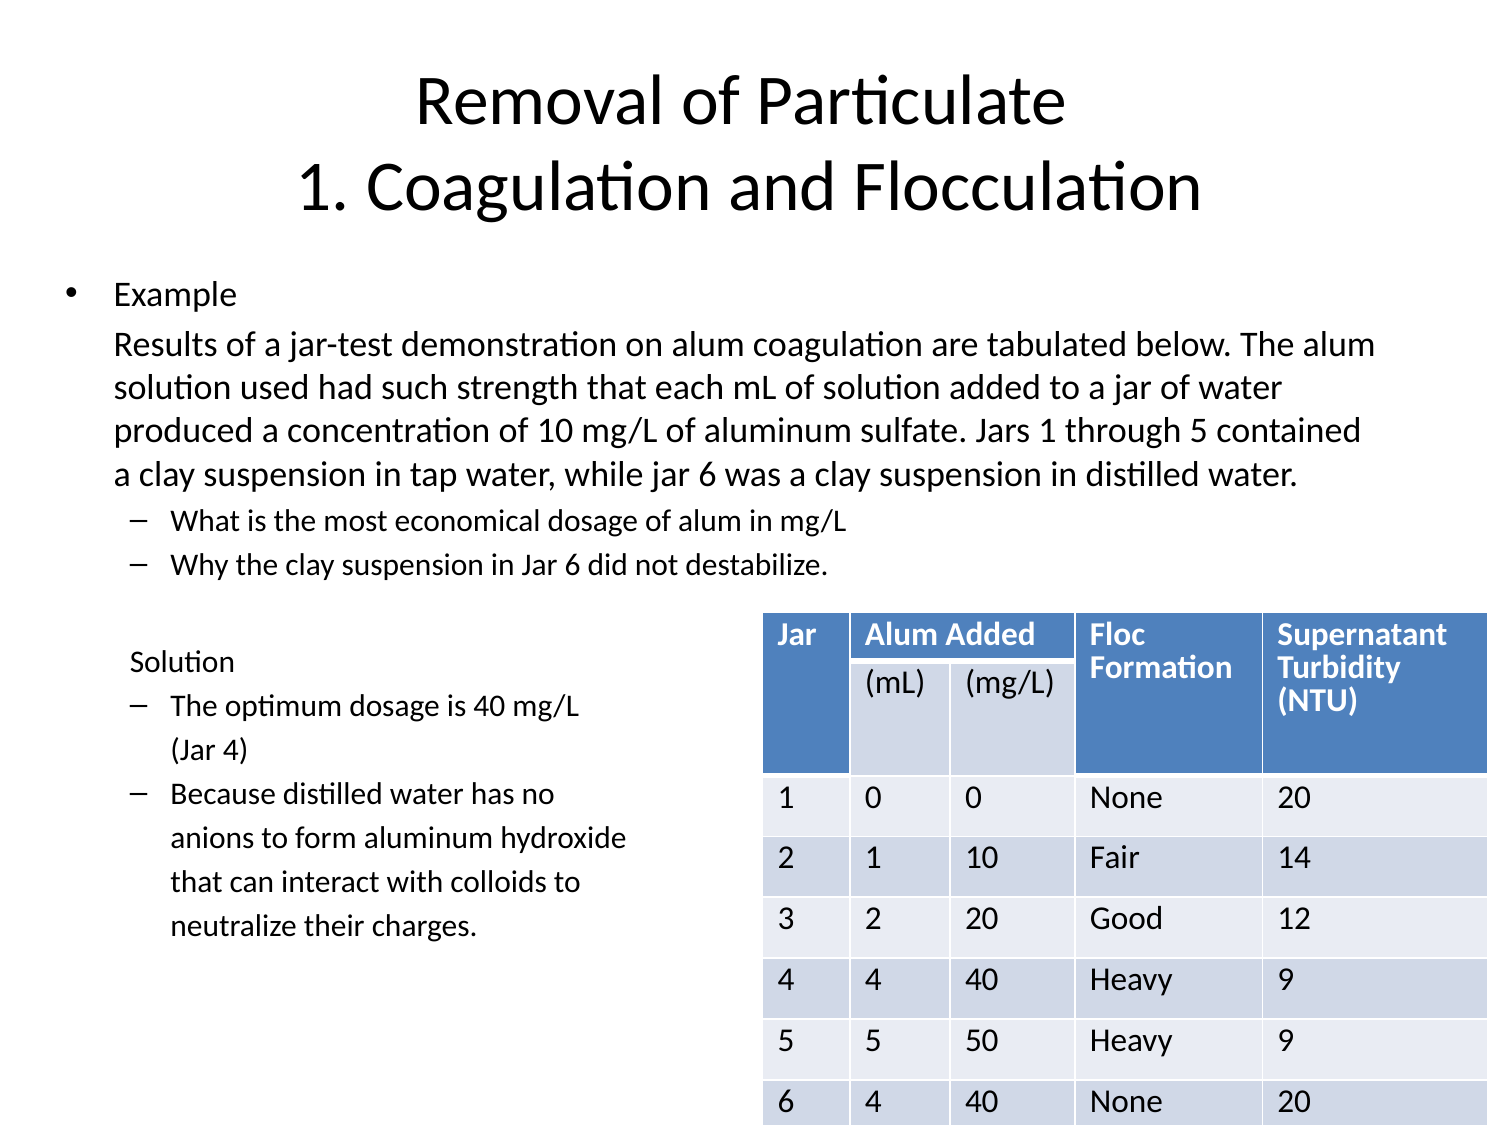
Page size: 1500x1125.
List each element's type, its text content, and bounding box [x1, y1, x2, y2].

table_cell Good [1076, 898, 1262, 957]
table_cell 1 [763, 778, 849, 836]
table_cell (mg/L) [951, 664, 1074, 775]
list Example Results of a jar-test demonstration on alum coagulation are tabulated below. The alum solution used had such strength that each mL of solution added to a jar of water produced a concentration of 10 mg/L of aluminum sulfate. Jars 1 through 5 contained a clay suspension in tap water, while jar 6 was a clay suspension in distilled water. What is the most economical dosage of alum in mg/L Why the clay suspension in Jar 6 did not destabilize. Solution The optimum dosage is 40 mg/L (Jar 4) Because distilled water has no anions to form aluminum hydroxide that can interact with colloids to neutralize their charges. [50, 262, 1400, 1005]
table_cell 2 [851, 898, 949, 957]
table_cell 40 [951, 959, 1074, 1018]
table_cell None [1076, 1081, 1262, 1125]
table_cell Heavy [1076, 1020, 1262, 1079]
title Removal of Particulate 1. Coagulation and Flocculation [75, 45, 1425, 233]
table_cell 20 [951, 898, 1074, 957]
table_cell 6 [763, 1081, 849, 1125]
table_cell 2 [763, 837, 849, 896]
table_cell Heavy [1076, 959, 1262, 1018]
table_header Supernatant Turbidity (NTU) [1263, 613, 1487, 773]
table_header Jar [763, 613, 849, 773]
table_cell Fair [1076, 837, 1262, 896]
table_cell (mL) [851, 664, 949, 775]
table_cell 0 [951, 777, 1074, 836]
table_cell 5 [851, 1020, 949, 1079]
table_cell 4 [763, 959, 849, 1018]
table_cell None [1076, 778, 1262, 836]
table_cell 4 [851, 959, 949, 1018]
table_header Floc Formation [1076, 613, 1262, 773]
table_cell 4 [851, 1081, 949, 1125]
table_cell 9 [1263, 959, 1487, 1018]
table_cell 14 [1263, 837, 1487, 896]
table_cell 3 [763, 898, 849, 957]
table_cell 5 [763, 1020, 849, 1079]
table_cell 0 [851, 777, 949, 836]
table_cell 9 [1263, 1020, 1487, 1079]
table_cell 20 [1263, 778, 1487, 836]
table_cell 12 [1263, 898, 1487, 957]
table_cell 50 [951, 1020, 1074, 1079]
table_cell 10 [951, 837, 1074, 896]
table_cell 40 [951, 1081, 1074, 1125]
table_cell 1 [851, 837, 949, 896]
table_cell 20 [1263, 1081, 1487, 1125]
table_header Alum Added [851, 613, 1074, 658]
